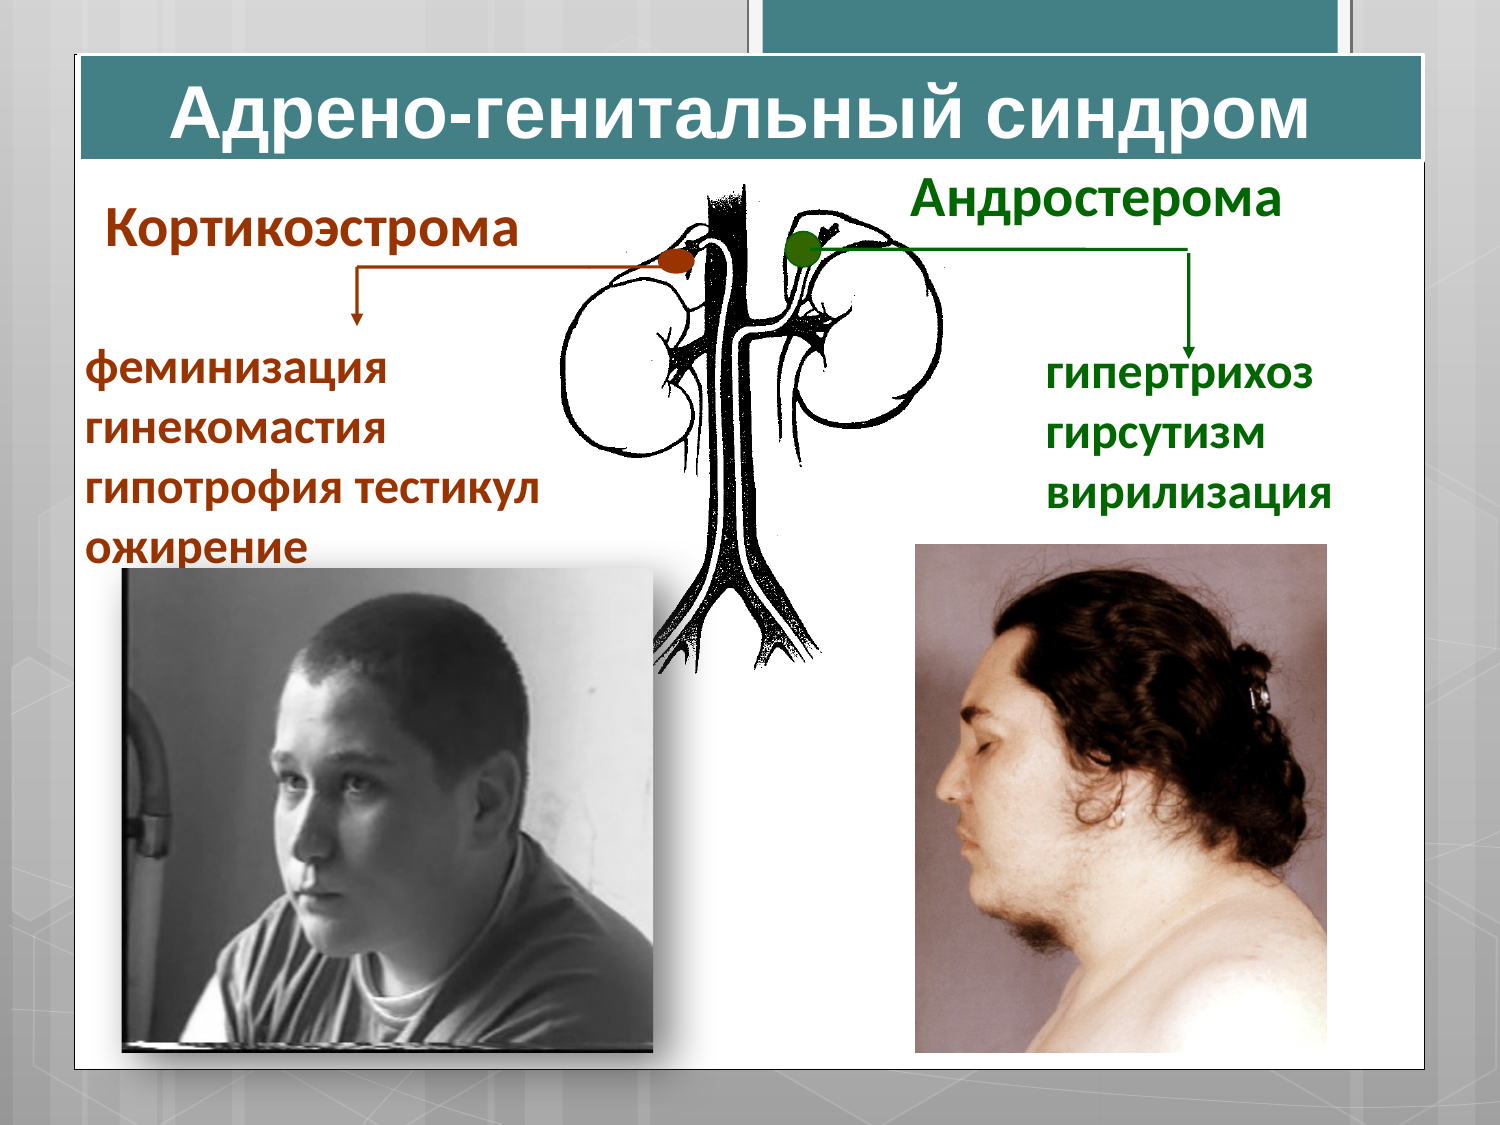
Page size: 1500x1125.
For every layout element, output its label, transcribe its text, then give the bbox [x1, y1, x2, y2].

text_box [350, 266, 364, 326]
text_box Кортикоэстрома [90, 181, 535, 266]
picture [915, 544, 1327, 1054]
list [552, 178, 957, 675]
text_box Андростерома [896, 151, 1298, 236]
text_box гипертрихоз гирсутизм вирилизация [1030, 331, 1349, 526]
text_box феминизация гинекомастия гипотрофия тестикул ожирение [69, 326, 546, 581]
title Адрено-генитальный синдром [77, 53, 1425, 163]
picture [121, 568, 654, 1054]
